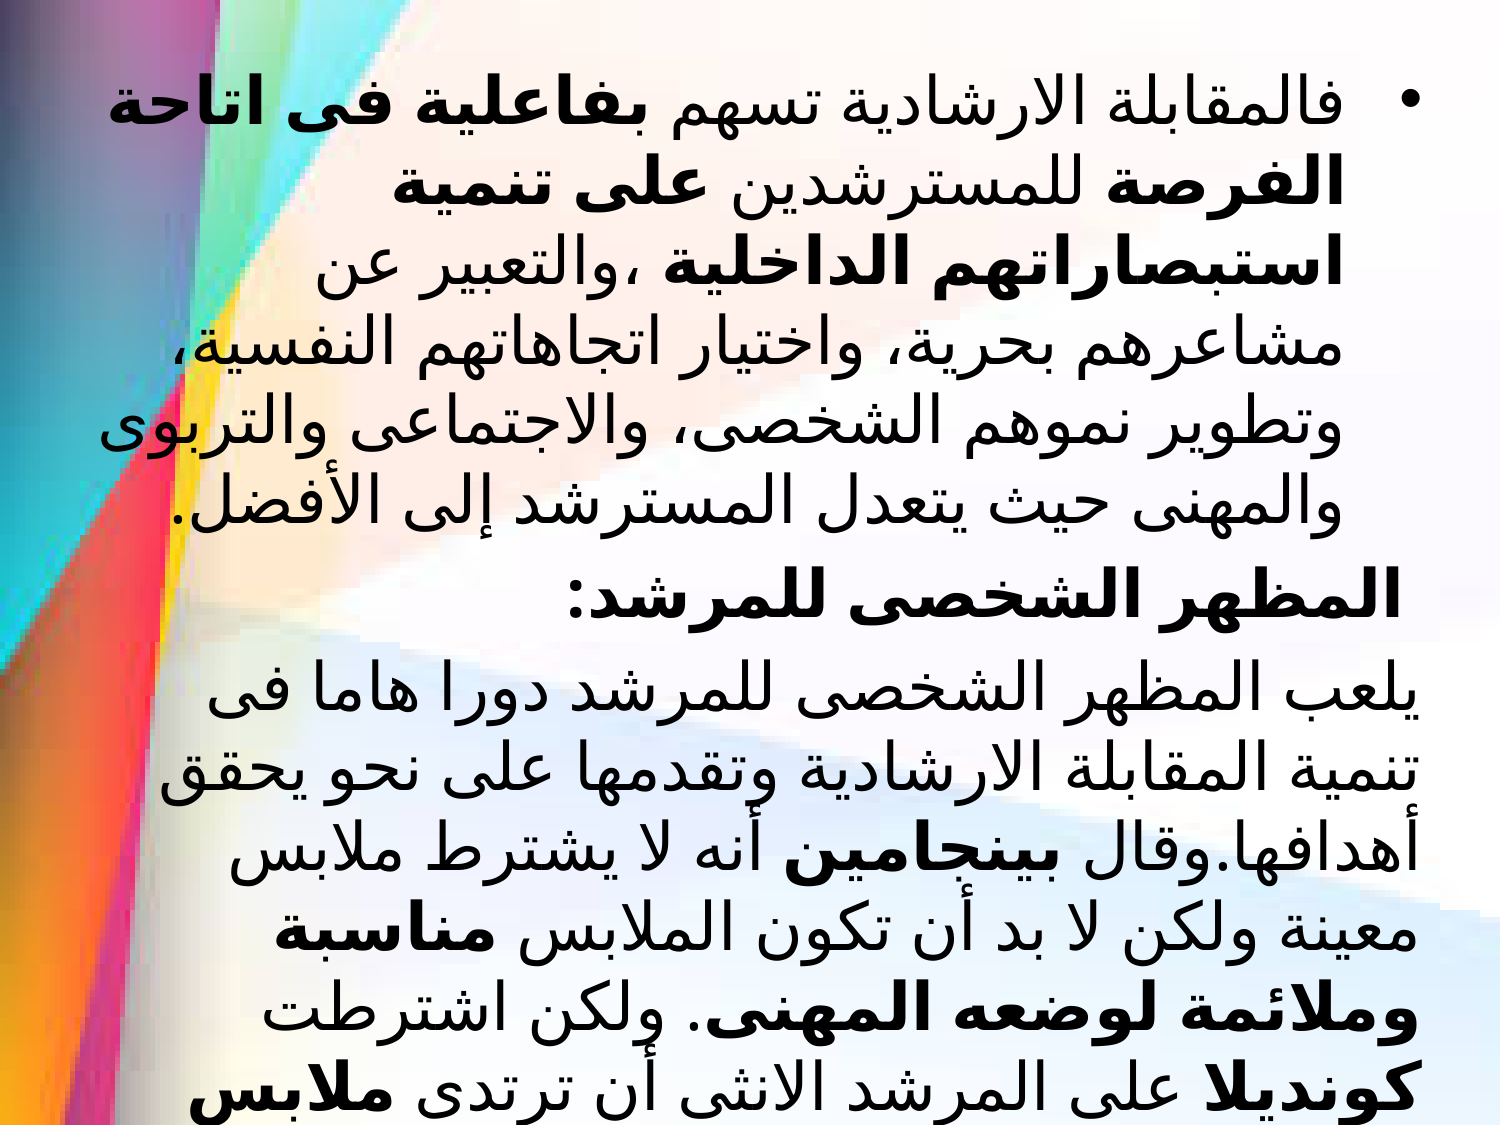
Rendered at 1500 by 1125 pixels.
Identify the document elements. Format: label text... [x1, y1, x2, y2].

subtitle فالمقابلة الارشادية تسهم بفاعلية فى اتاحة الفرصة للمسترشدين على تنمية استبصاراتهم الداخلية ،والتعبير عن مشاعرهم بحرية، واختيار اتجاهاتهم النفسية، وتطوير نموهم الشخصى، والاجتماعى والتربوى والمهنى حيث يتعدل المسترشد إلى الأفضل. المظهر الشخصى للمرشد: يلعب المظهر الشخصى للمرشد دورا هاما فى تنمية المقابلة الارشادية وتقدمها على نحو يحقق أهدافها.وقال بينجامين أنه لا يشترط ملابس معينة ولكن لا بد أن تكون الملابس مناسبة وملائمة لوضعه المهنى. ولكن اشترطت كونديلا على المرشد الانثى أن ترتدى ملابس محتشمة تستر عورتها ولا تبرز مفاتنها [62, 50, 1438, 1063]
picture [0, 0, 1500, 1125]
